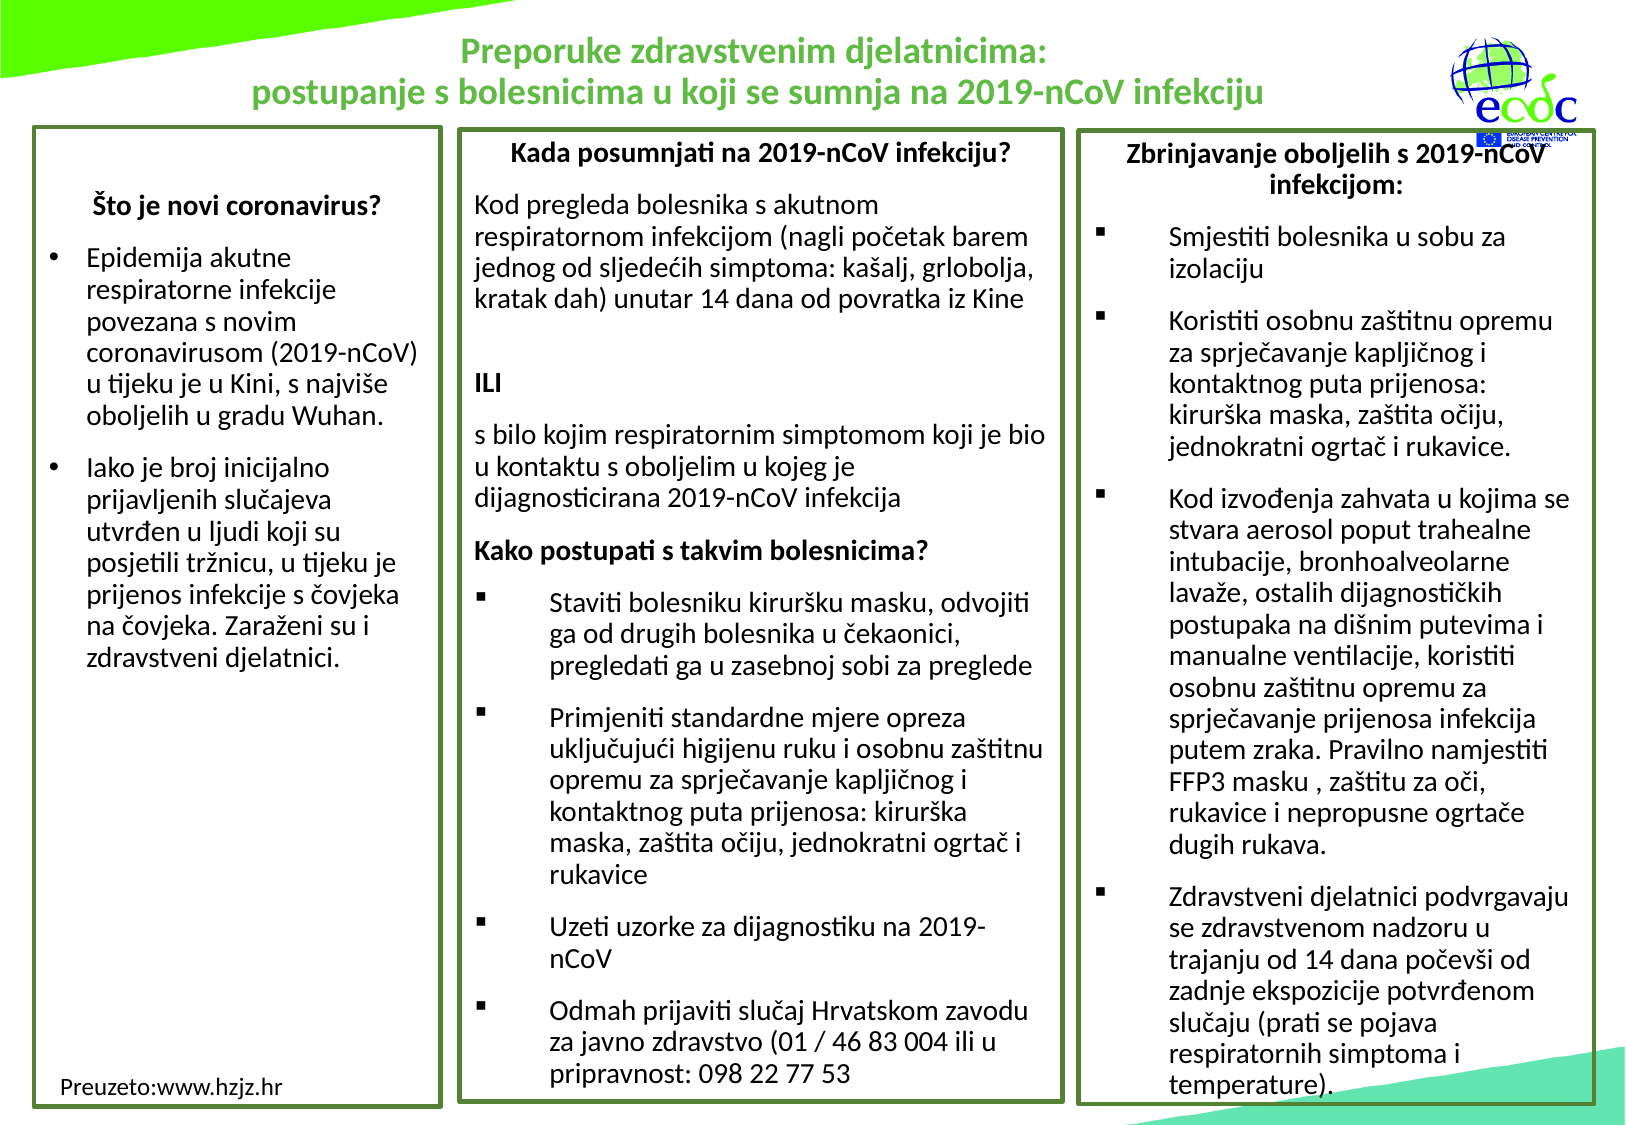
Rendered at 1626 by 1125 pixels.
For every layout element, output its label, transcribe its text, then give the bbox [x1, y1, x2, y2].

picture [0, 0, 1625, 1125]
text_box Zbrinjavanje oboljelih s 2019-nCoV infekcijom: Smjestiti bolesnika u sobu za izolaciju Koristiti osobnu zaštitnu opremu za sprječavanje kapljičnog i kontaktnog puta prijenosa: kirurška maska, zaštita očiju, jednokratni ogrtač i rukavice. Kod izvođenja zahvata u kojima se stvara aerosol poput trahealne intubacije, bronhoalveolarne lavaže, ostalih dijagnostičkih postupaka na dišnim putevima i manualne ventilacije, koristiti osobnu zaštitnu opremu za sprječavanje prijenosa infekcija putem zraka. Pravilno namjestiti FFP3 masku , zaštitu za oči, rukavice i nepropusne ogrtače dugih rukava. Zdravstveni djelatnici podvrgavaju se zdravstvenom nadzoru u trajanju od 14 dana počevši od zadnje ekspozicije potvrđenom slučaju (prati se pojava respiratornih simptoma i temperature). [1078, 130, 1595, 1104]
text_box Kada posumnjati na 2019-nCoV infekciju? Kod pregleda bolesnika s akutnom respiratornom infekcijom (nagli početak barem jednog od sljedećih simptoma: kašalj, grlobolja, kratak dah) unutar 14 dana od povratka iz Kine ILI s bilo kojim respiratornim simptomom koji je bio u kontaktu s oboljelim u kojeg je dijagnosticirana 2019-nCoV infekcija Kako postupati s takvim bolesnicima? Staviti bolesniku kiruršku masku, odvojiti ga od drugih bolesnika u čekaonici, pregledati ga u zasebnoj sobi za preglede Primjeniti standardne mjere opreza uključujući higijenu ruku i osobnu zaštitnu opremu za sprječavanje kapljičnog i kontaktnog puta prijenosa: kirurška maska, zaštita očiju, jednokratni ogrtač i rukavice Uzeti uzorke za dijagnostiku na 2019-nCoV Odmah prijaviti slučaj Hrvatskom zavodu za javno zdravstvo (01 / 46 83 004 ili u pripravnost: 098 22 77 53 [459, 129, 1063, 1102]
text_box Preuzeto:www.hzjz.hr [45, 1063, 360, 1108]
text_box Preporuke zdravstvenim djelatnicima: postupanje s bolesnicima u koji se sumnja na 2019-nCoV infekciju [163, 24, 1354, 151]
text_box Što je novi coronavirus? Epidemija akutne respiratorne infekcije povezana s novim coronavirusom (2019-nCoV) u tijeku je u Kini, s najviše oboljelih u gradu Wuhan. Iako je broj inicijalno prijavljenih slučajeva utvrđen u ljudi koji su posjetili tržnicu, u tijeku je prijenos infekcije s čovjeka na čovjeka. Zaraženi su i zdravstveni djelatnici. [33, 126, 441, 1107]
